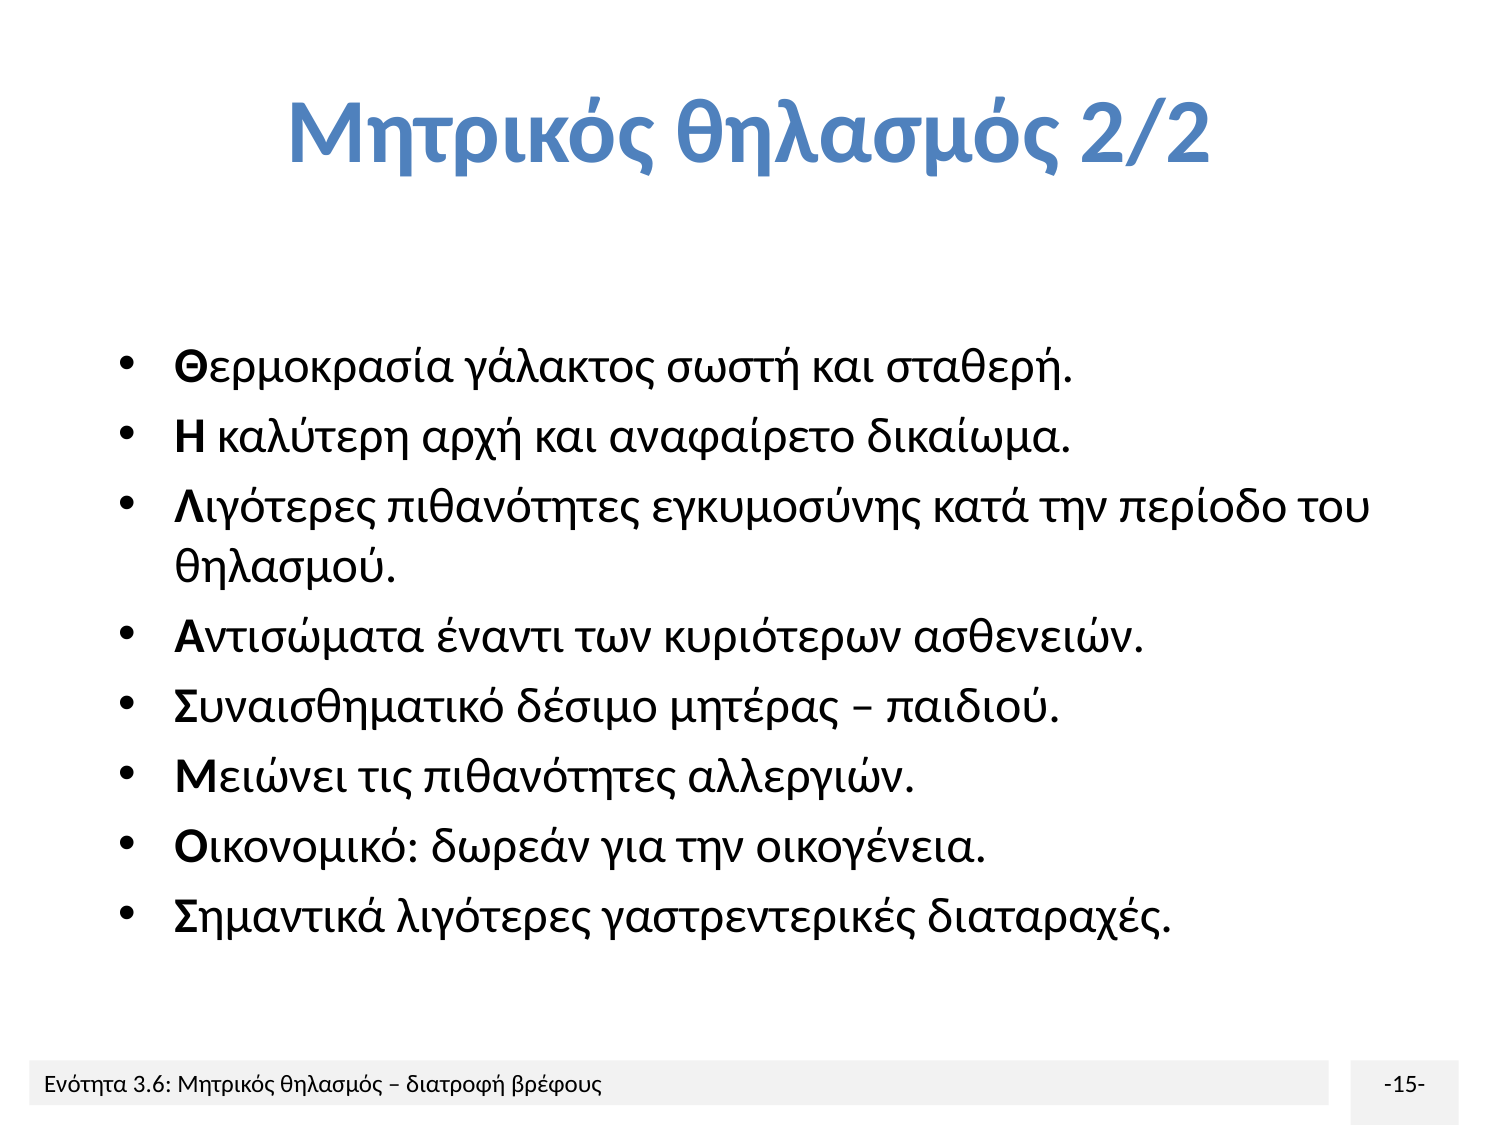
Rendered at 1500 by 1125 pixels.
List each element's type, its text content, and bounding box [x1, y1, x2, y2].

title Μητρικός θηλασμός 2/2 [75, 45, 1425, 207]
list Θερμοκρασία γάλακτος σωστή και σταθερή. Η καλύτερη αρχή και αναφαίρετο δικαίωμα. Λιγότερες πιθανότητες εγκυμοσύνης κατά την περίοδο του θηλασμού. Αντισώματα έναντι των κυριότερων ασθενειών. Συναισθηματικό δέσιμο μητέρας – παιδιού. Μειώνει τις πιθανότητες αλλεργιών. Οικονομικό: δωρεάν για την οικογένεια. Σημαντικά λιγότερες γαστρεντερικές διαταραχές. [103, 324, 1397, 901]
